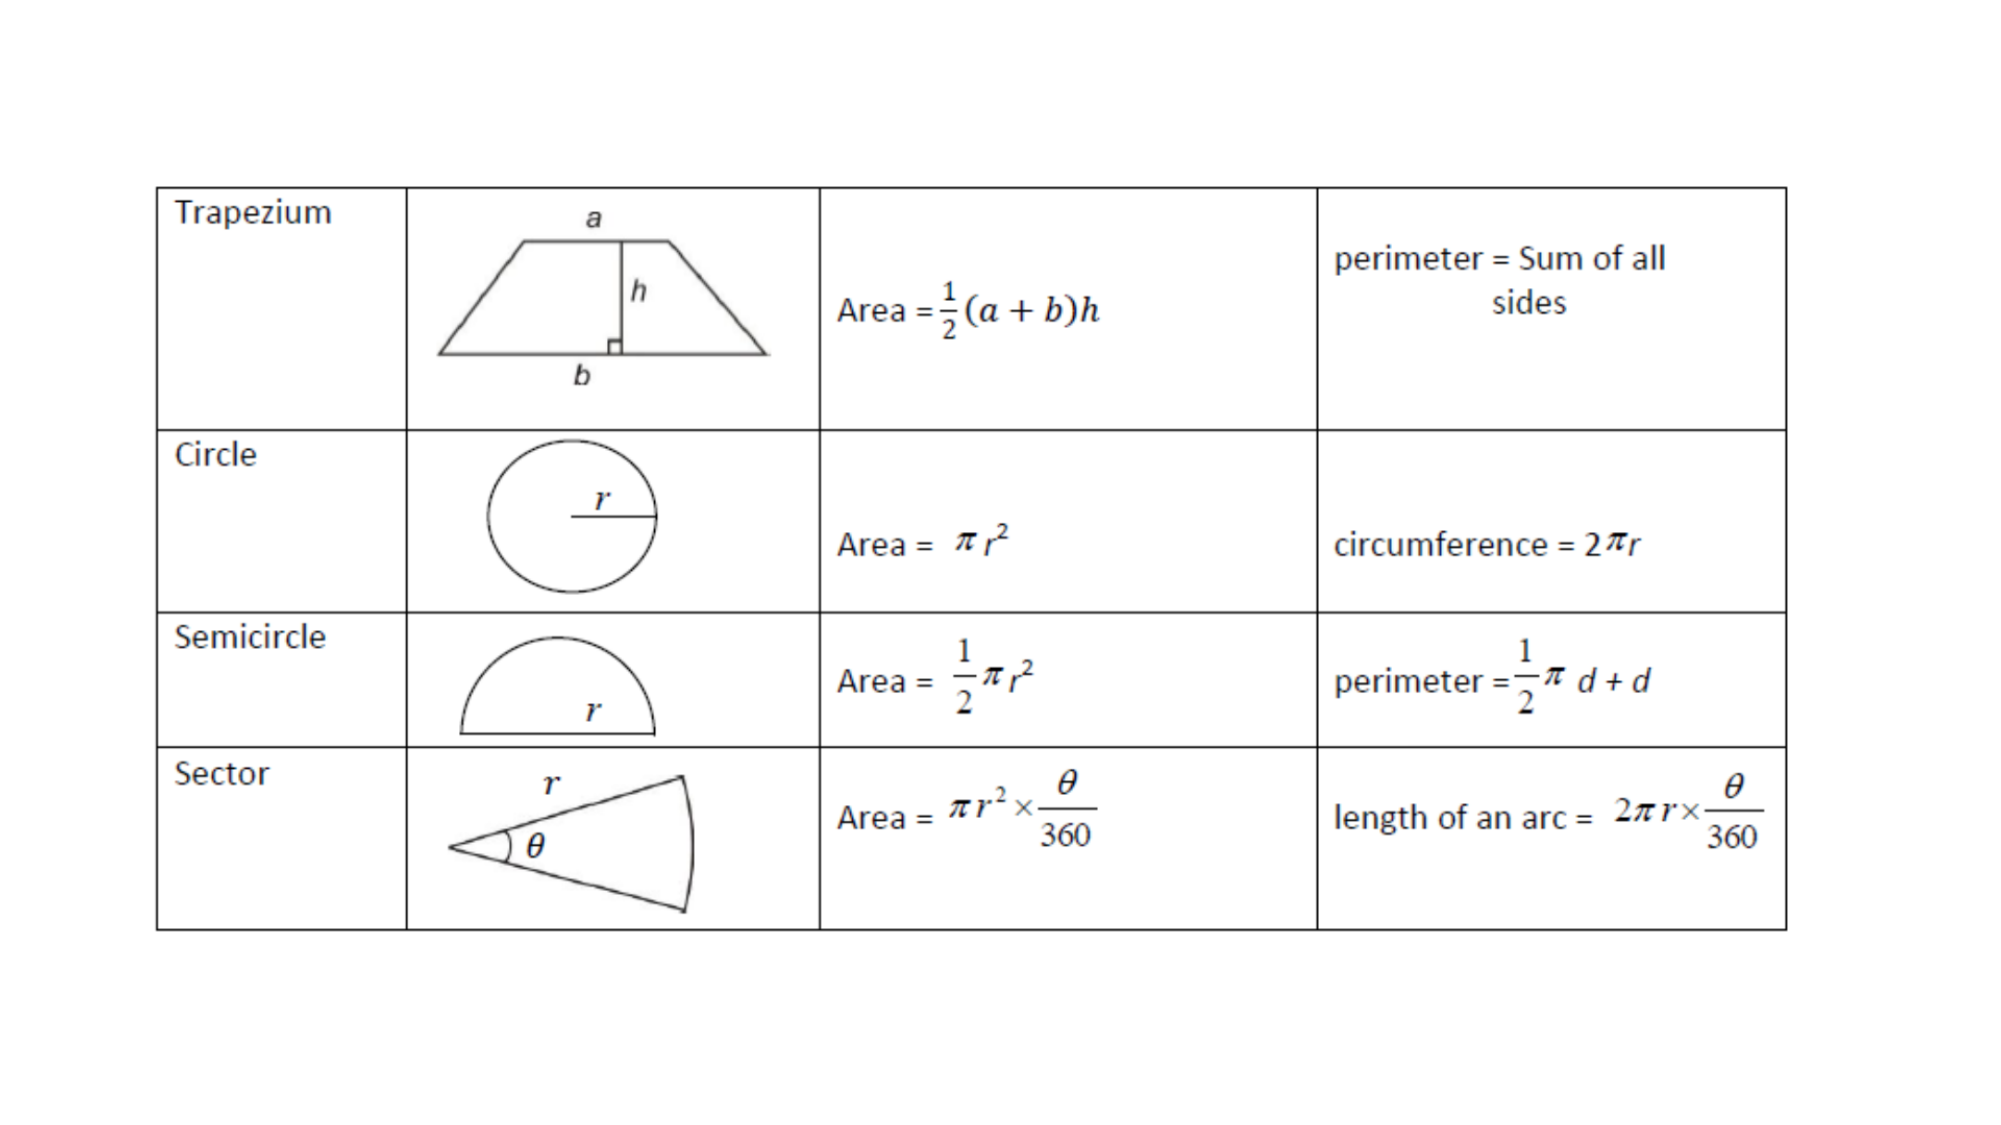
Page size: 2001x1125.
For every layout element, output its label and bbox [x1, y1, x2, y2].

picture [110, 156, 1863, 969]
